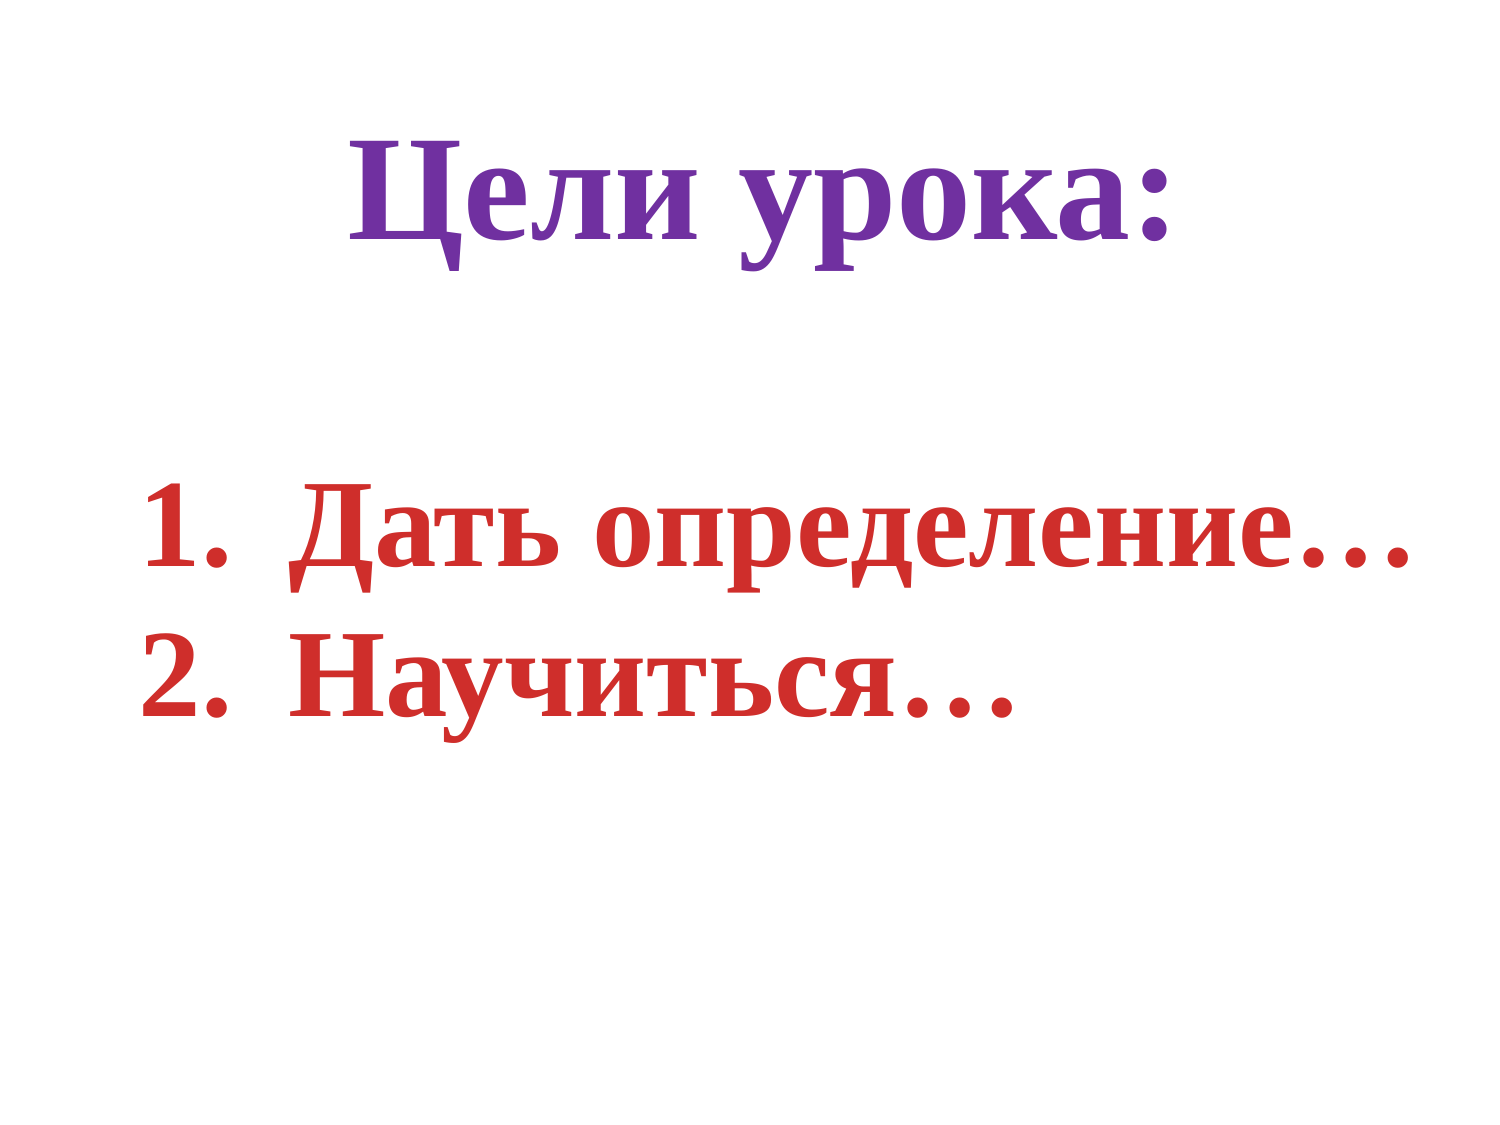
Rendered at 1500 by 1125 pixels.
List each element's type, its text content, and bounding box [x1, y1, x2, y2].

text_box Дать определение… Научиться… [123, 433, 1435, 749]
text_box Цели урока: [332, 81, 1197, 277]
